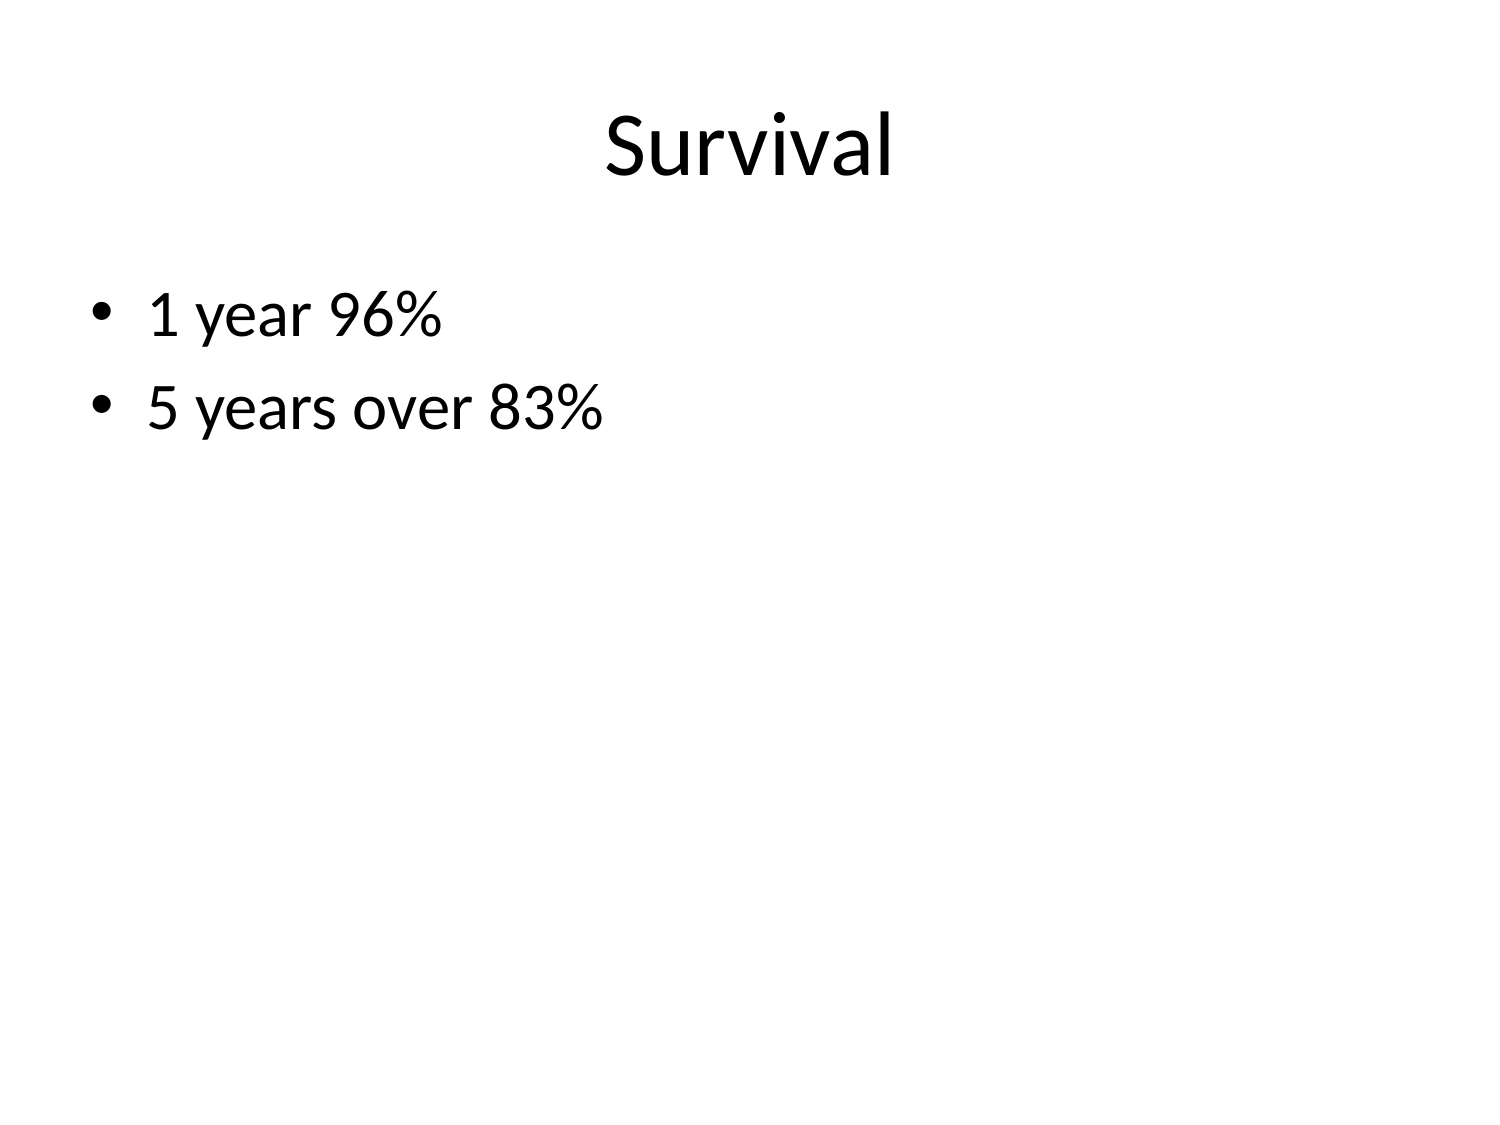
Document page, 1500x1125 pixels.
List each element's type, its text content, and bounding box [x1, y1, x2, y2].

title Survival [75, 45, 1425, 233]
list 1 year 96% 5 years over 83% [75, 262, 1425, 1005]
